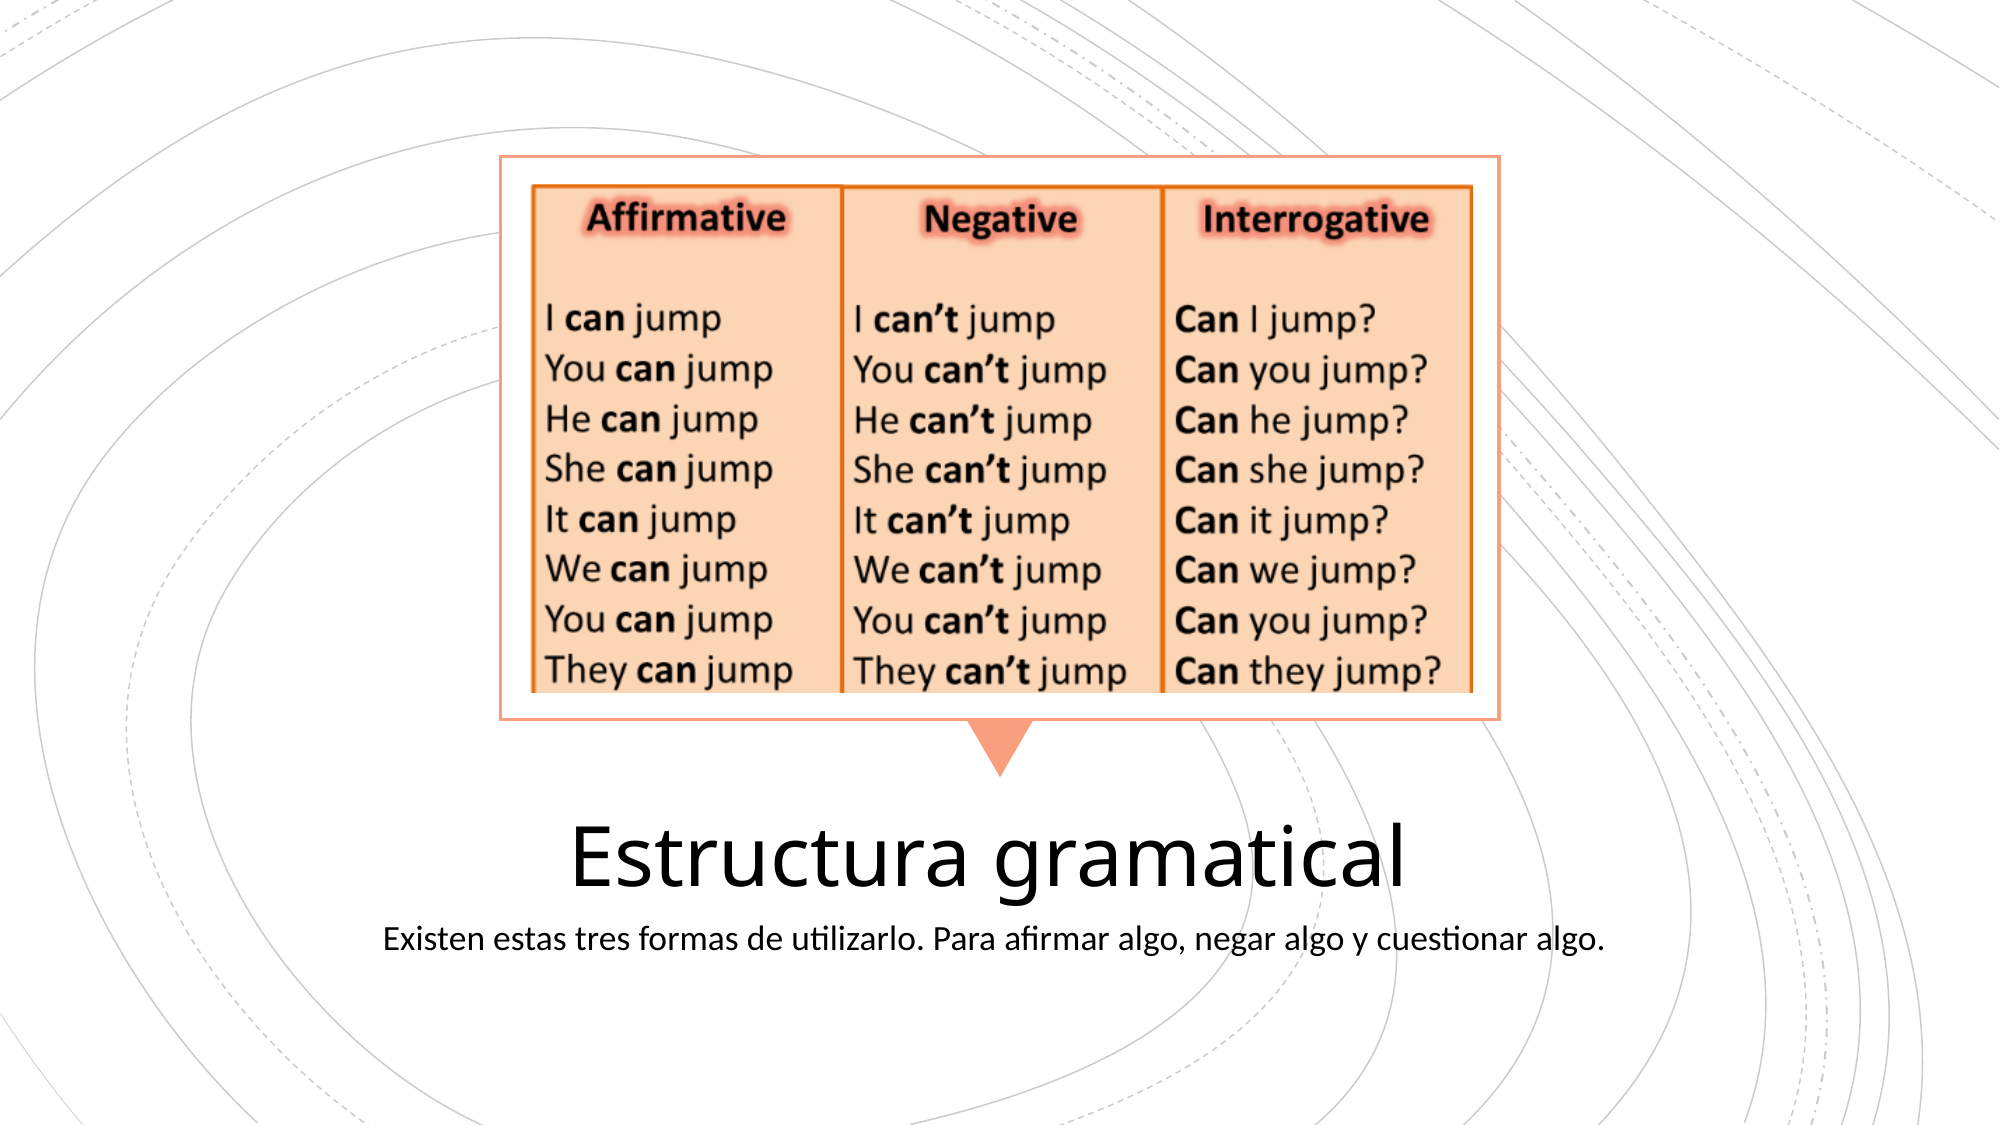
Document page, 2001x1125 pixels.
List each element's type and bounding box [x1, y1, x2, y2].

picture [527, 184, 1473, 693]
text_box [0, 0, 1999, 1125]
